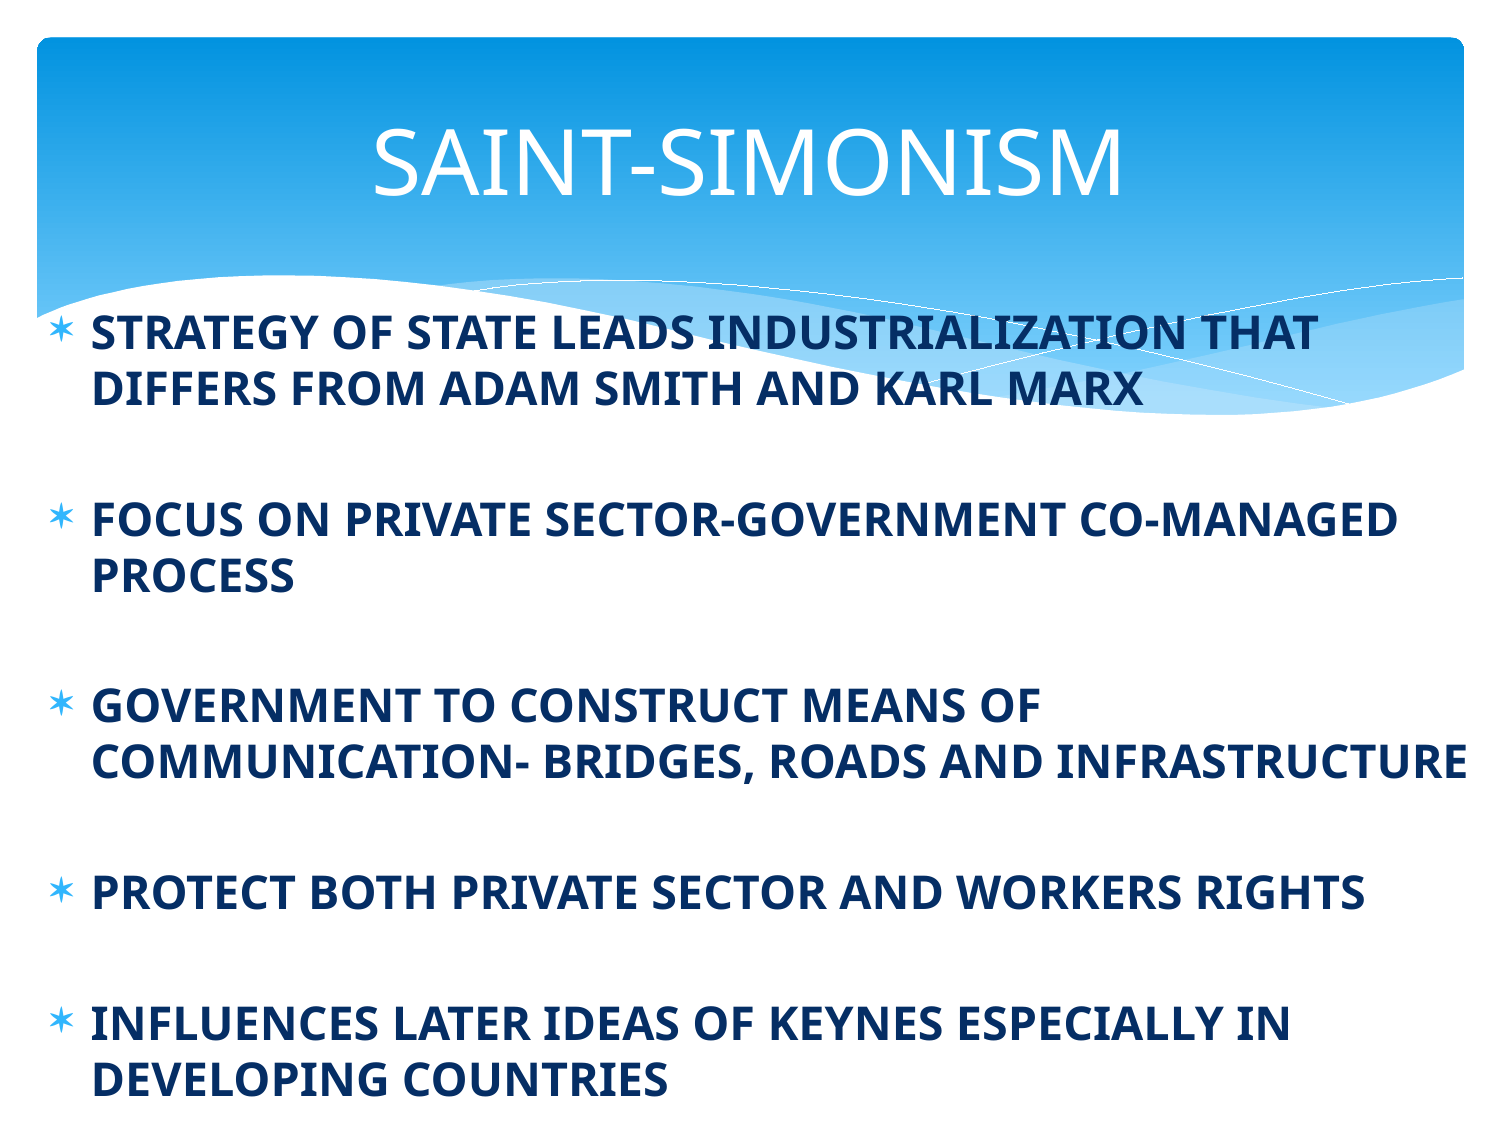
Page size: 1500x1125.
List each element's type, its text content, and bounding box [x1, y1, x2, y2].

title SAINT-SIMONISM [75, 55, 1425, 261]
list STRATEGY OF STATE LEADS INDUSTRIALIZATION THAT DIFFERS FROM ADAM SMITH AND KARL MARX FOCUS ON PRIVATE SECTOR-GOVERNMENT CO-MANAGED PROCESS GOVERNMENT TO CONSTRUCT MEANS OF COMMUNICATION- BRIDGES, ROADS AND INFRASTRUCTURE PROTECT BOTH PRIVATE SECTOR AND WORKERS RIGHTS INFLUENCES LATER IDEAS OF KEYNES ESPECIALLY IN DEVELOPING COUNTRIES [35, 294, 1500, 1125]
